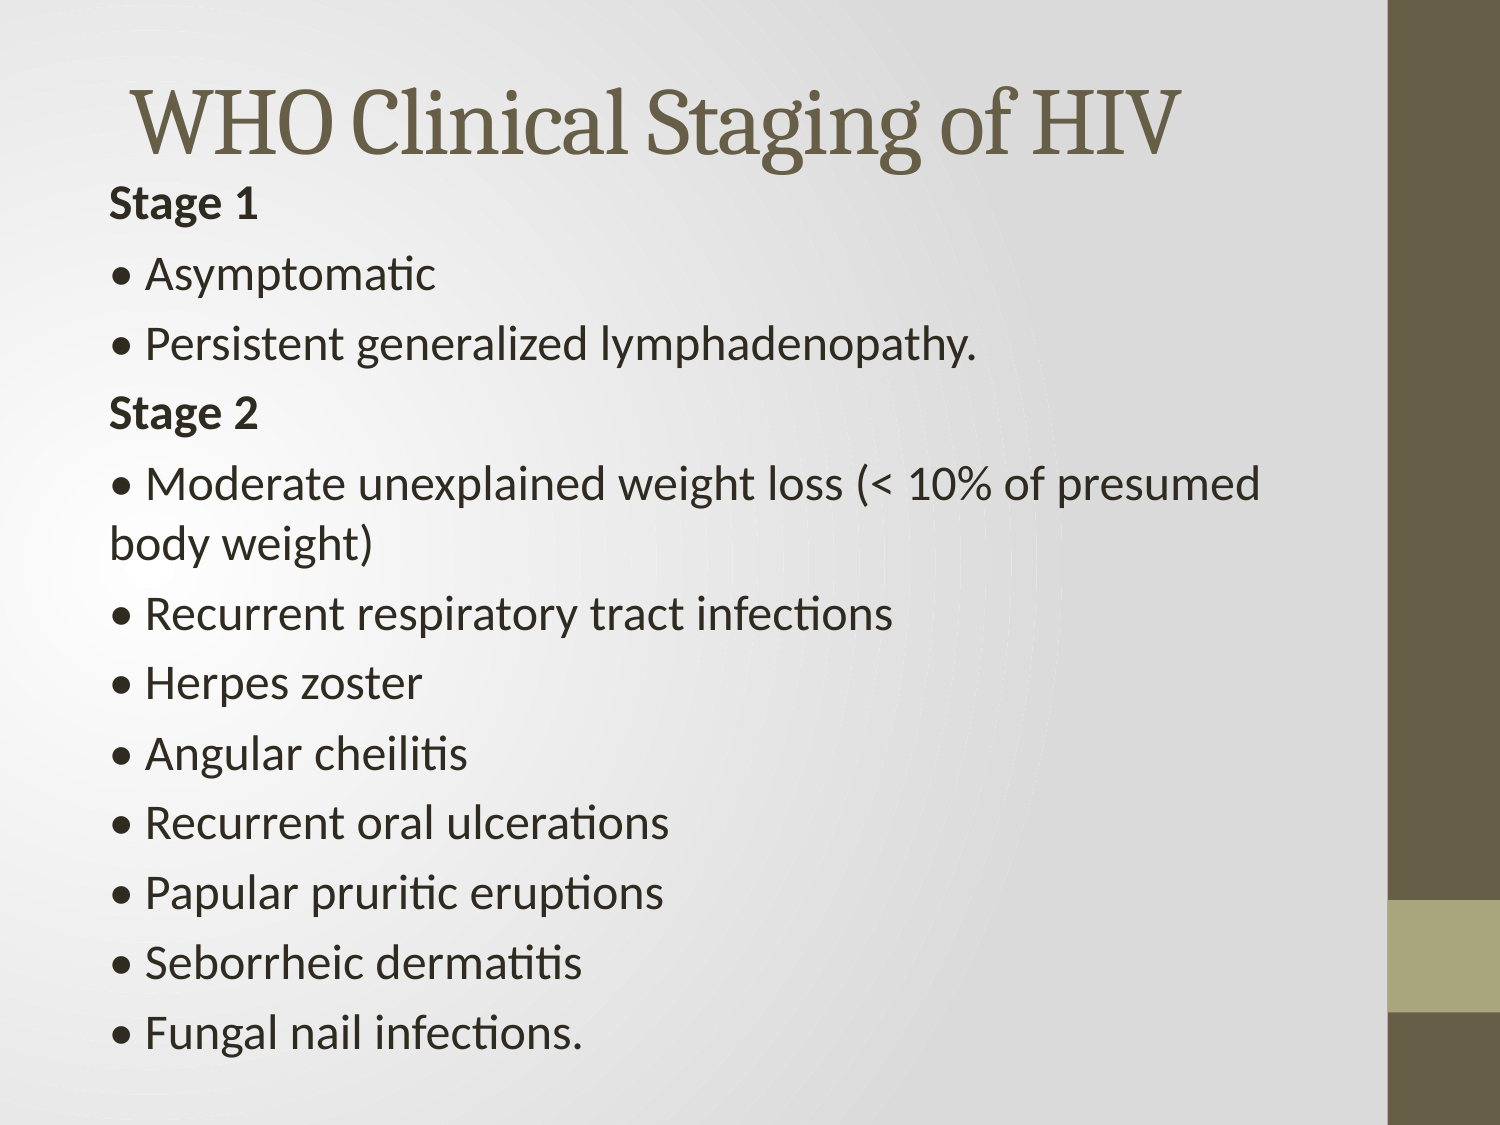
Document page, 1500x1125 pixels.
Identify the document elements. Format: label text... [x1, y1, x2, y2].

title WHO Clinical Staging of HIV [75, 45, 1325, 162]
list Stage 1 • Asymptomatic • Persistent generalized lymphadenopathy. Stage 2 • Moderate unexplained weight loss (< 10% of presumed body weight) • Recurrent respiratory tract infections • Herpes zoster • Angular cheilitis • Recurrent oral ulcerations • Papular pruritic eruptions • Seborrheic dermatitis • Fungal nail infections. [75, 162, 1325, 1100]
